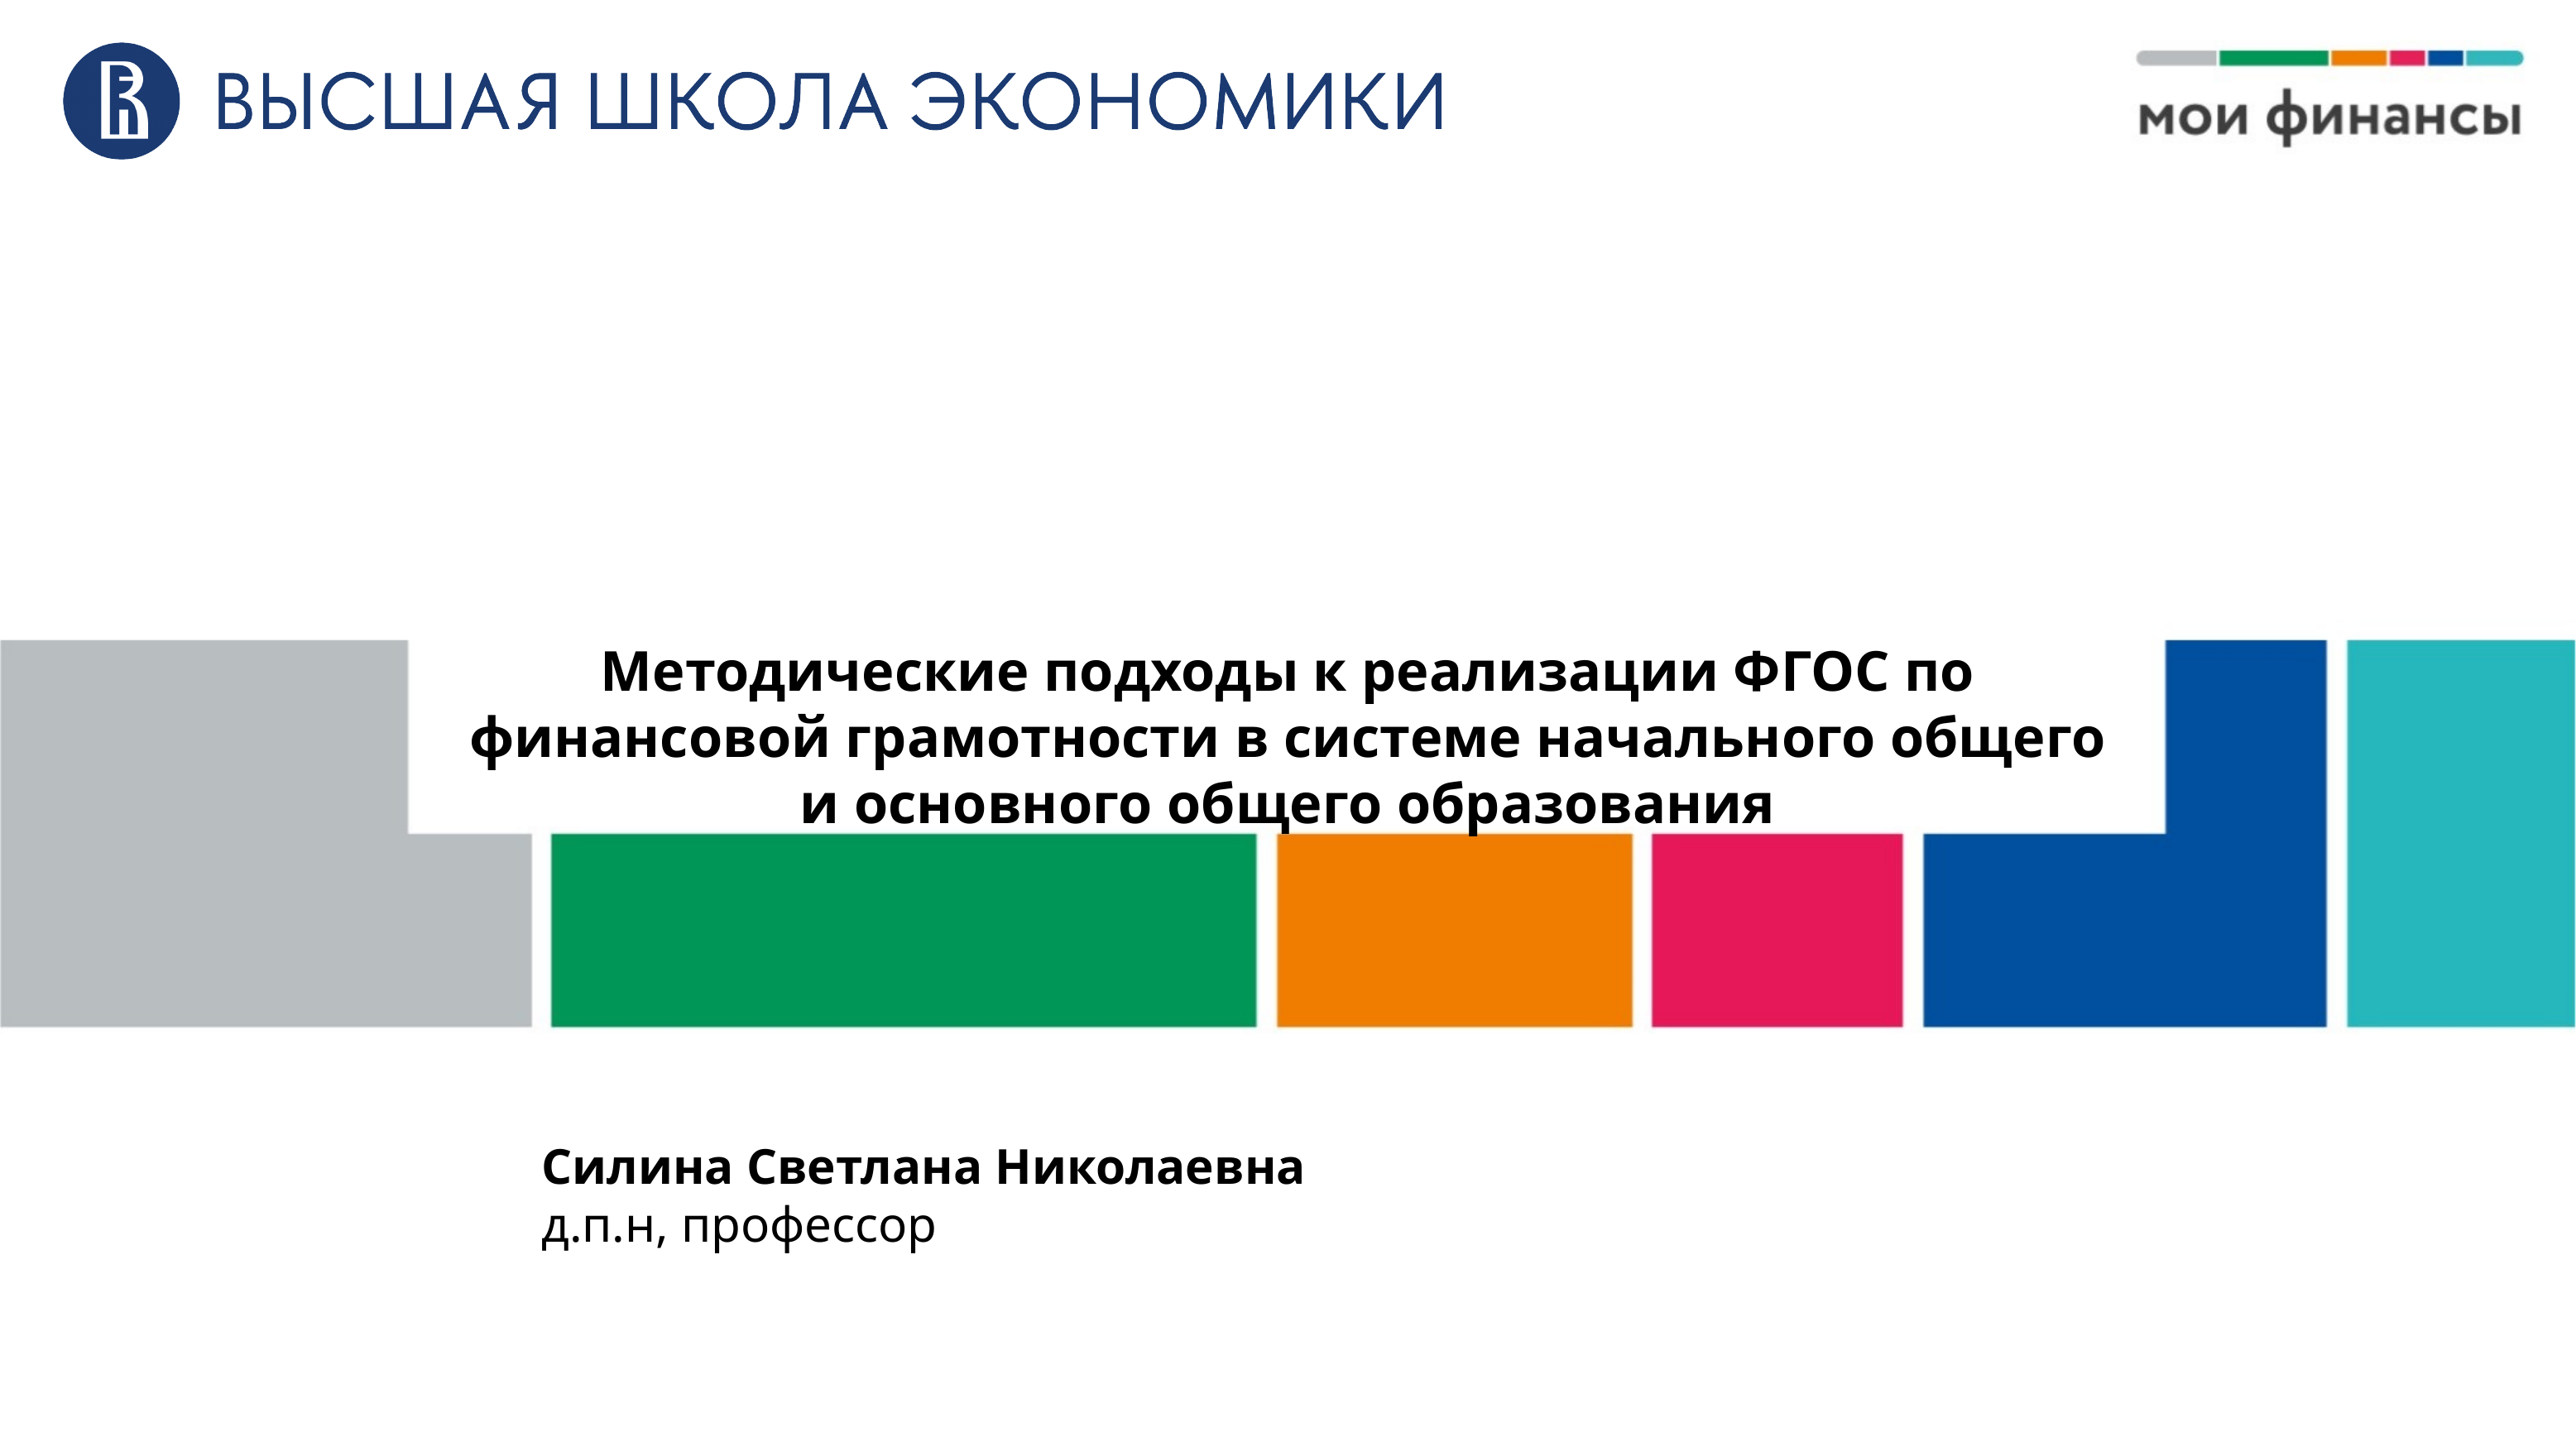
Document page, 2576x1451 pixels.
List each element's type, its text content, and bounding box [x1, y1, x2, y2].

text_box Методические подходы к реализации ФГОС по финансовой грамотности в системе начального общего и основного общего образования [449, 626, 2127, 845]
picture [0, 0, 2576, 1451]
text_box Силина Светлана Николаевна д.п.н, профессор [529, 1130, 1817, 1258]
